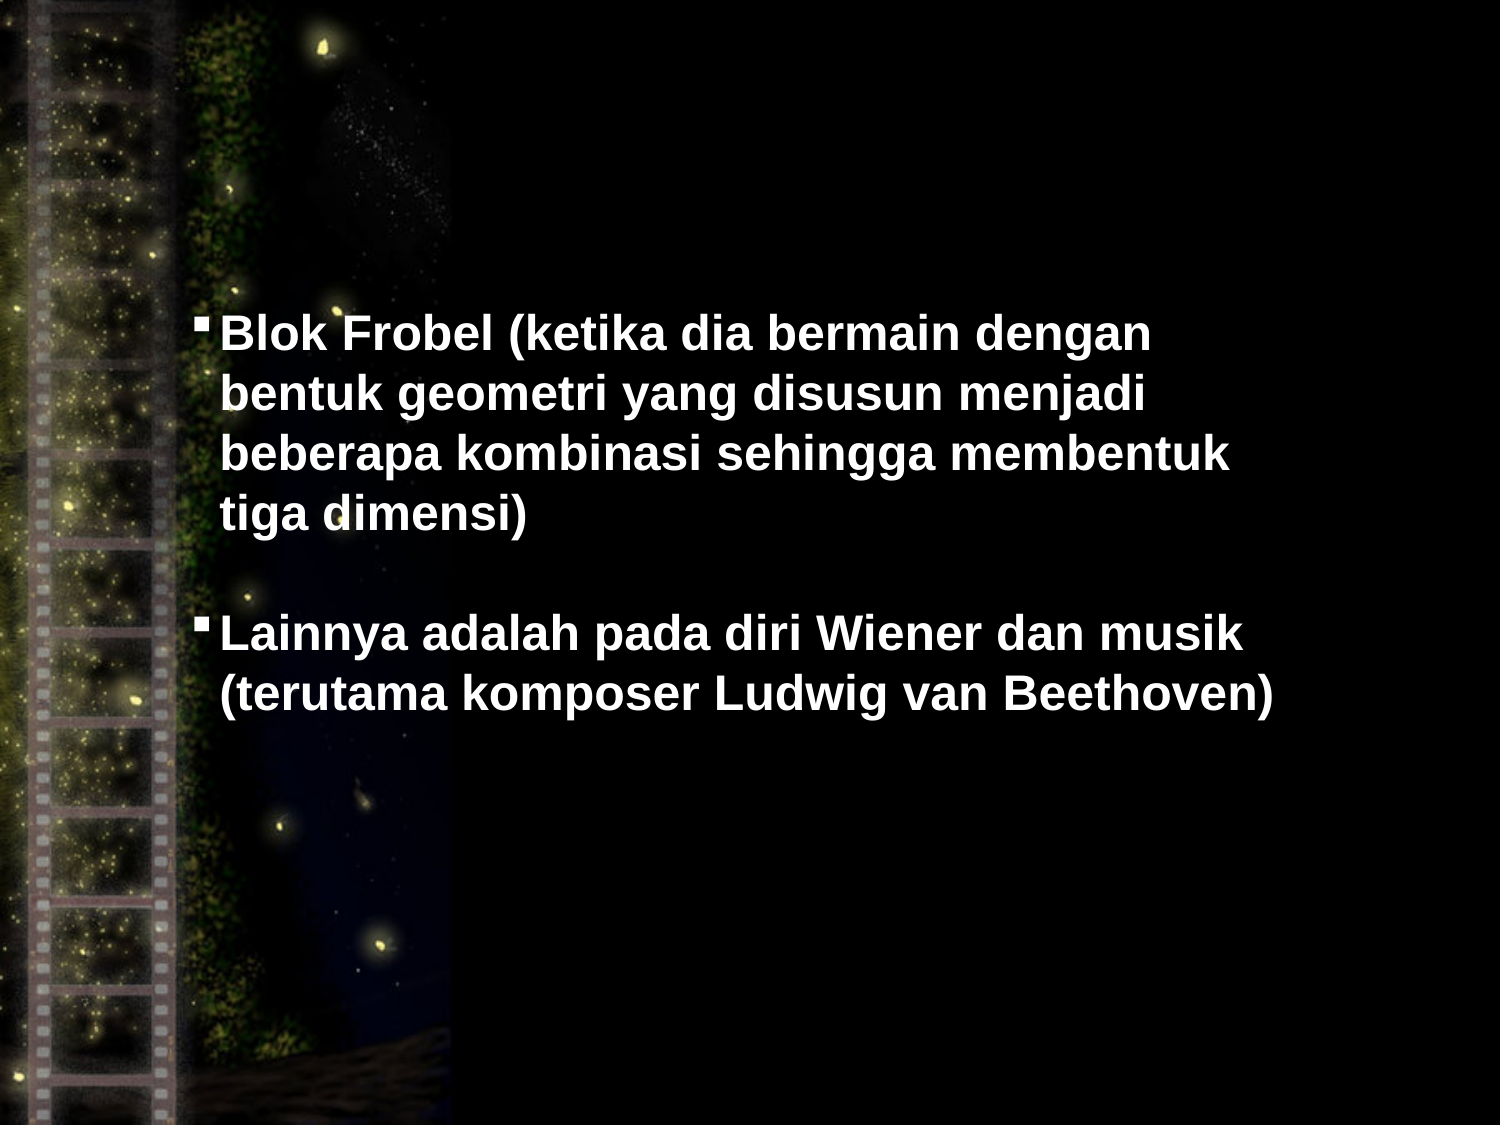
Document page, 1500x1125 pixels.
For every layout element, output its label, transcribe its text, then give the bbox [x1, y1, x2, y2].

picture [0, 0, 1500, 1125]
text_box Blok Frobel (ketika dia bermain dengan bentuk geometri yang disusun menjadi beberapa kombinasi sehingga membentuk tiga dimensi) Lainnya adalah pada diri Wiener dan musik (terutama komposer Ludwig van Beethoven) [175, 292, 1336, 728]
